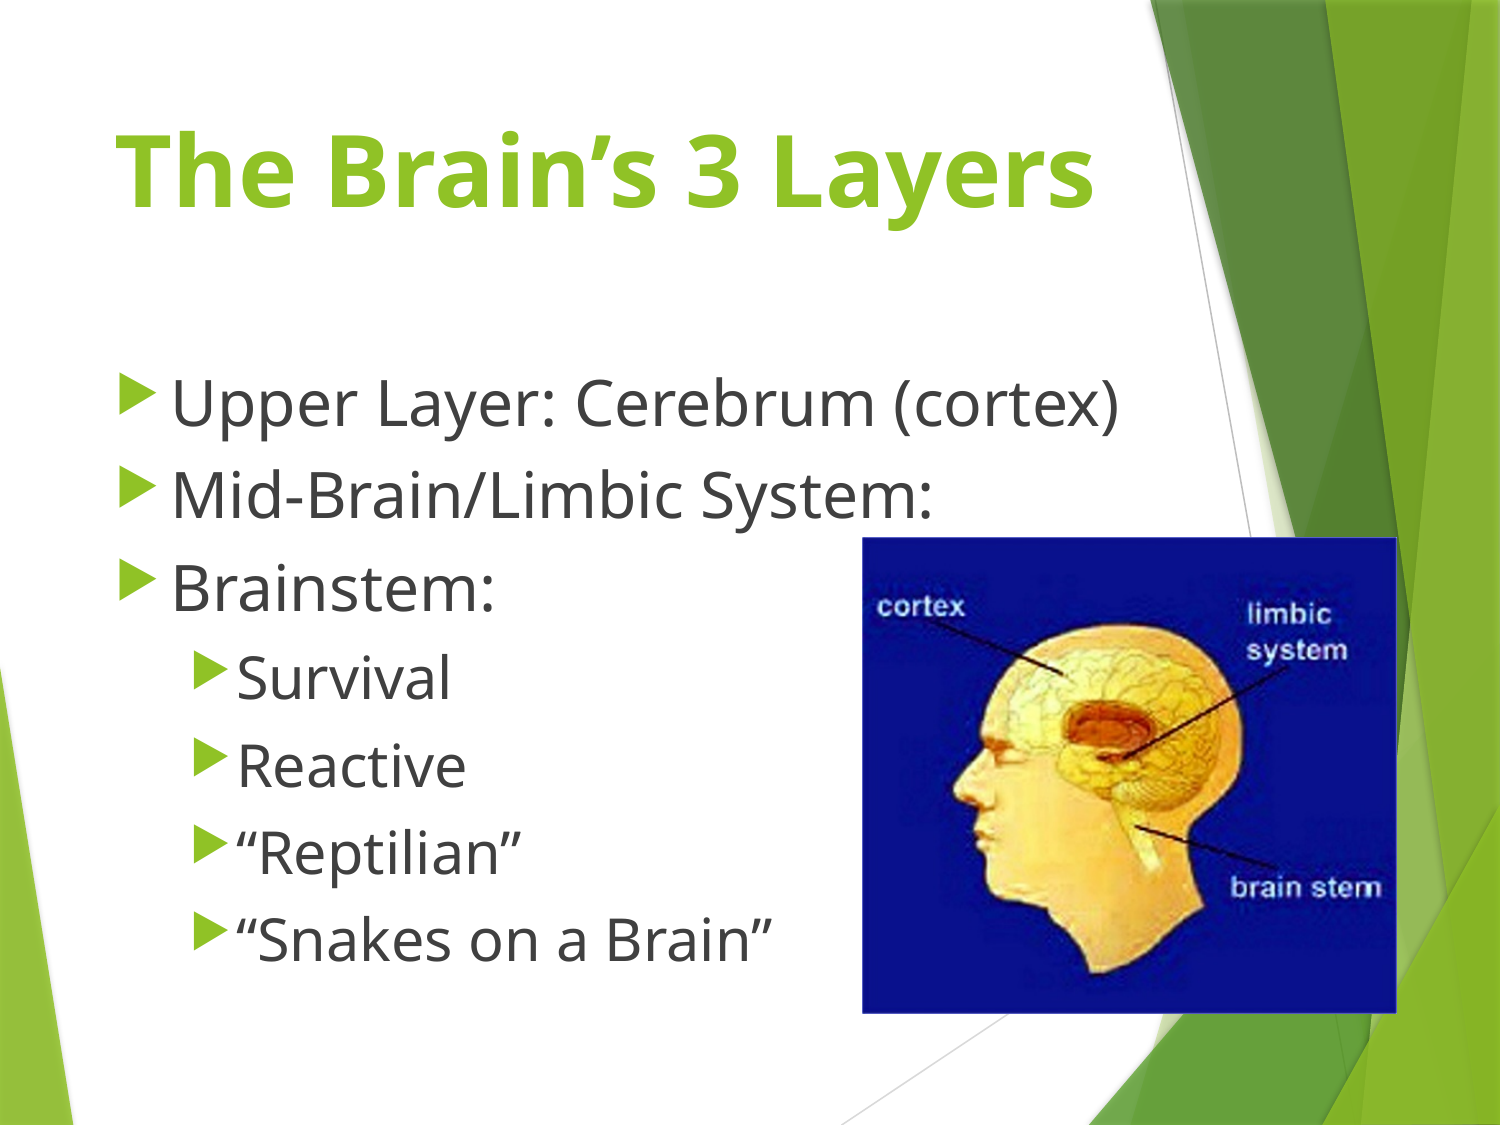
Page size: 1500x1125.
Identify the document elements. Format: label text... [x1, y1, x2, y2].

title The Brain’s 3 Layers [99, 99, 1142, 317]
picture [861, 536, 1398, 1014]
list Upper Layer: Cerebrum (cortex) Mid-Brain/Limbic System: Brainstem: Survival Reactive “Reptilian” “Snakes on a Brain” [99, 354, 1142, 992]
